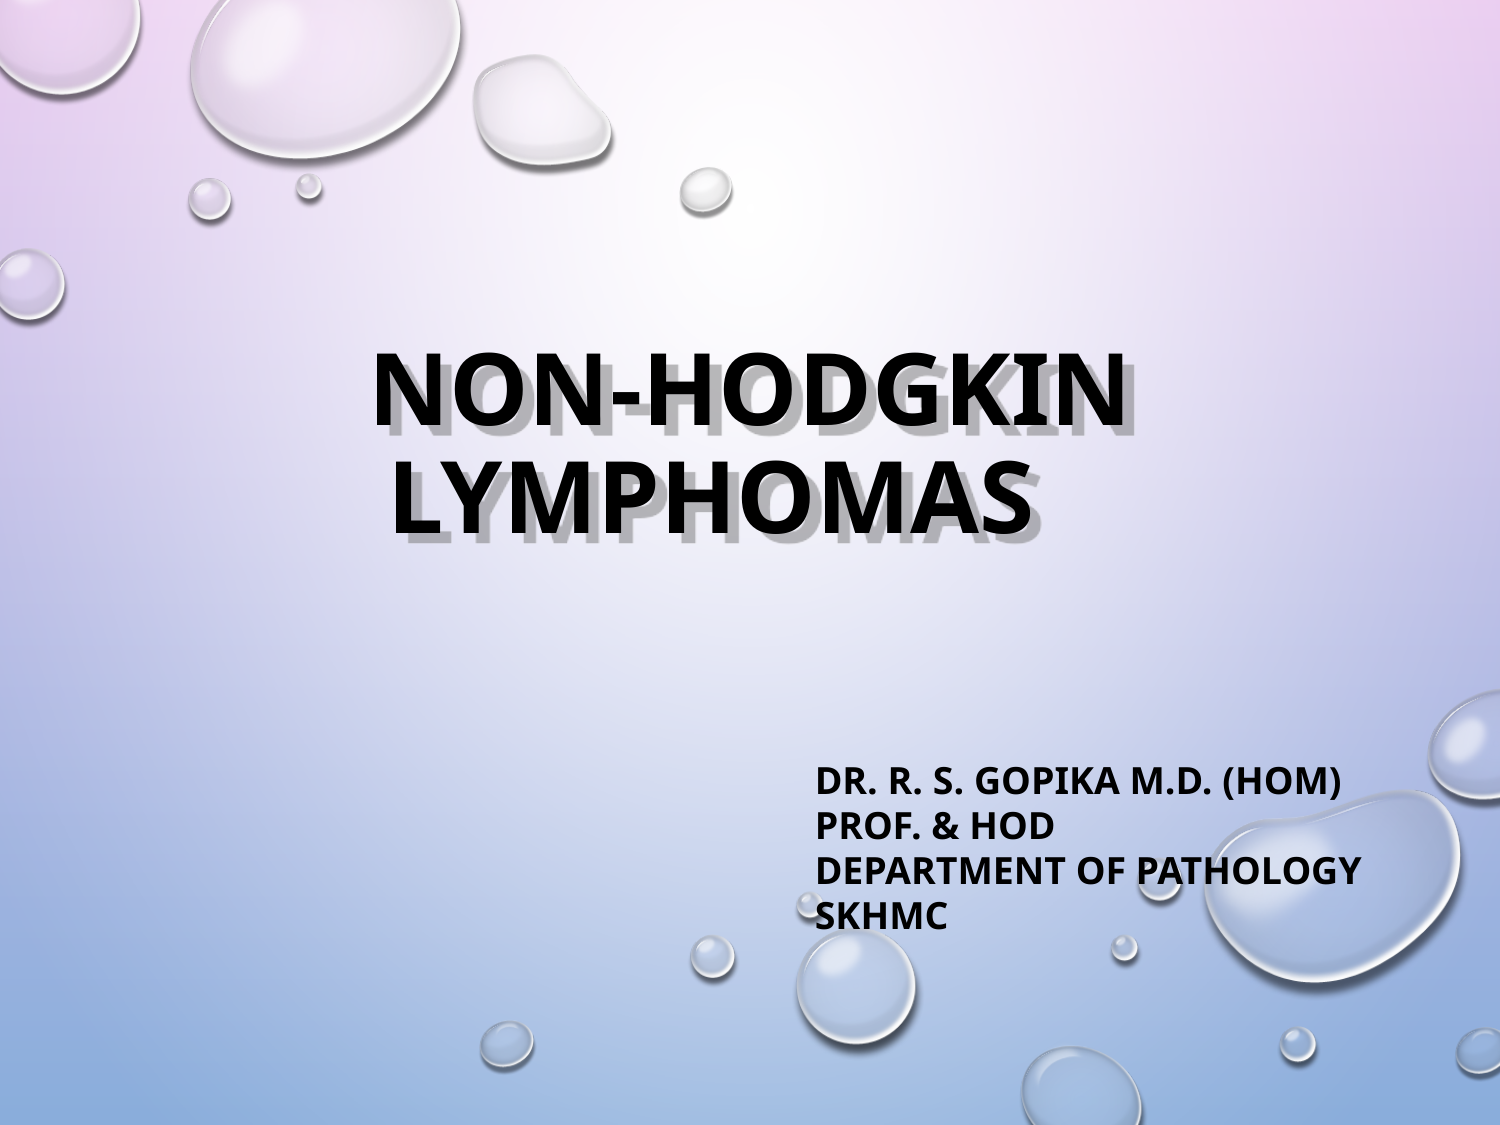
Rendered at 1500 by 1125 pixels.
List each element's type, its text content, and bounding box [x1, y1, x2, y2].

title NON-HODGKIN LYMPHOMAS [112, 312, 1388, 563]
picture [0, 0, 1500, 1125]
text_box Dr. R. S. Gopika M.D. (Hom) Prof. & HoD Department of Pathology SKHMC [799, 749, 1388, 945]
